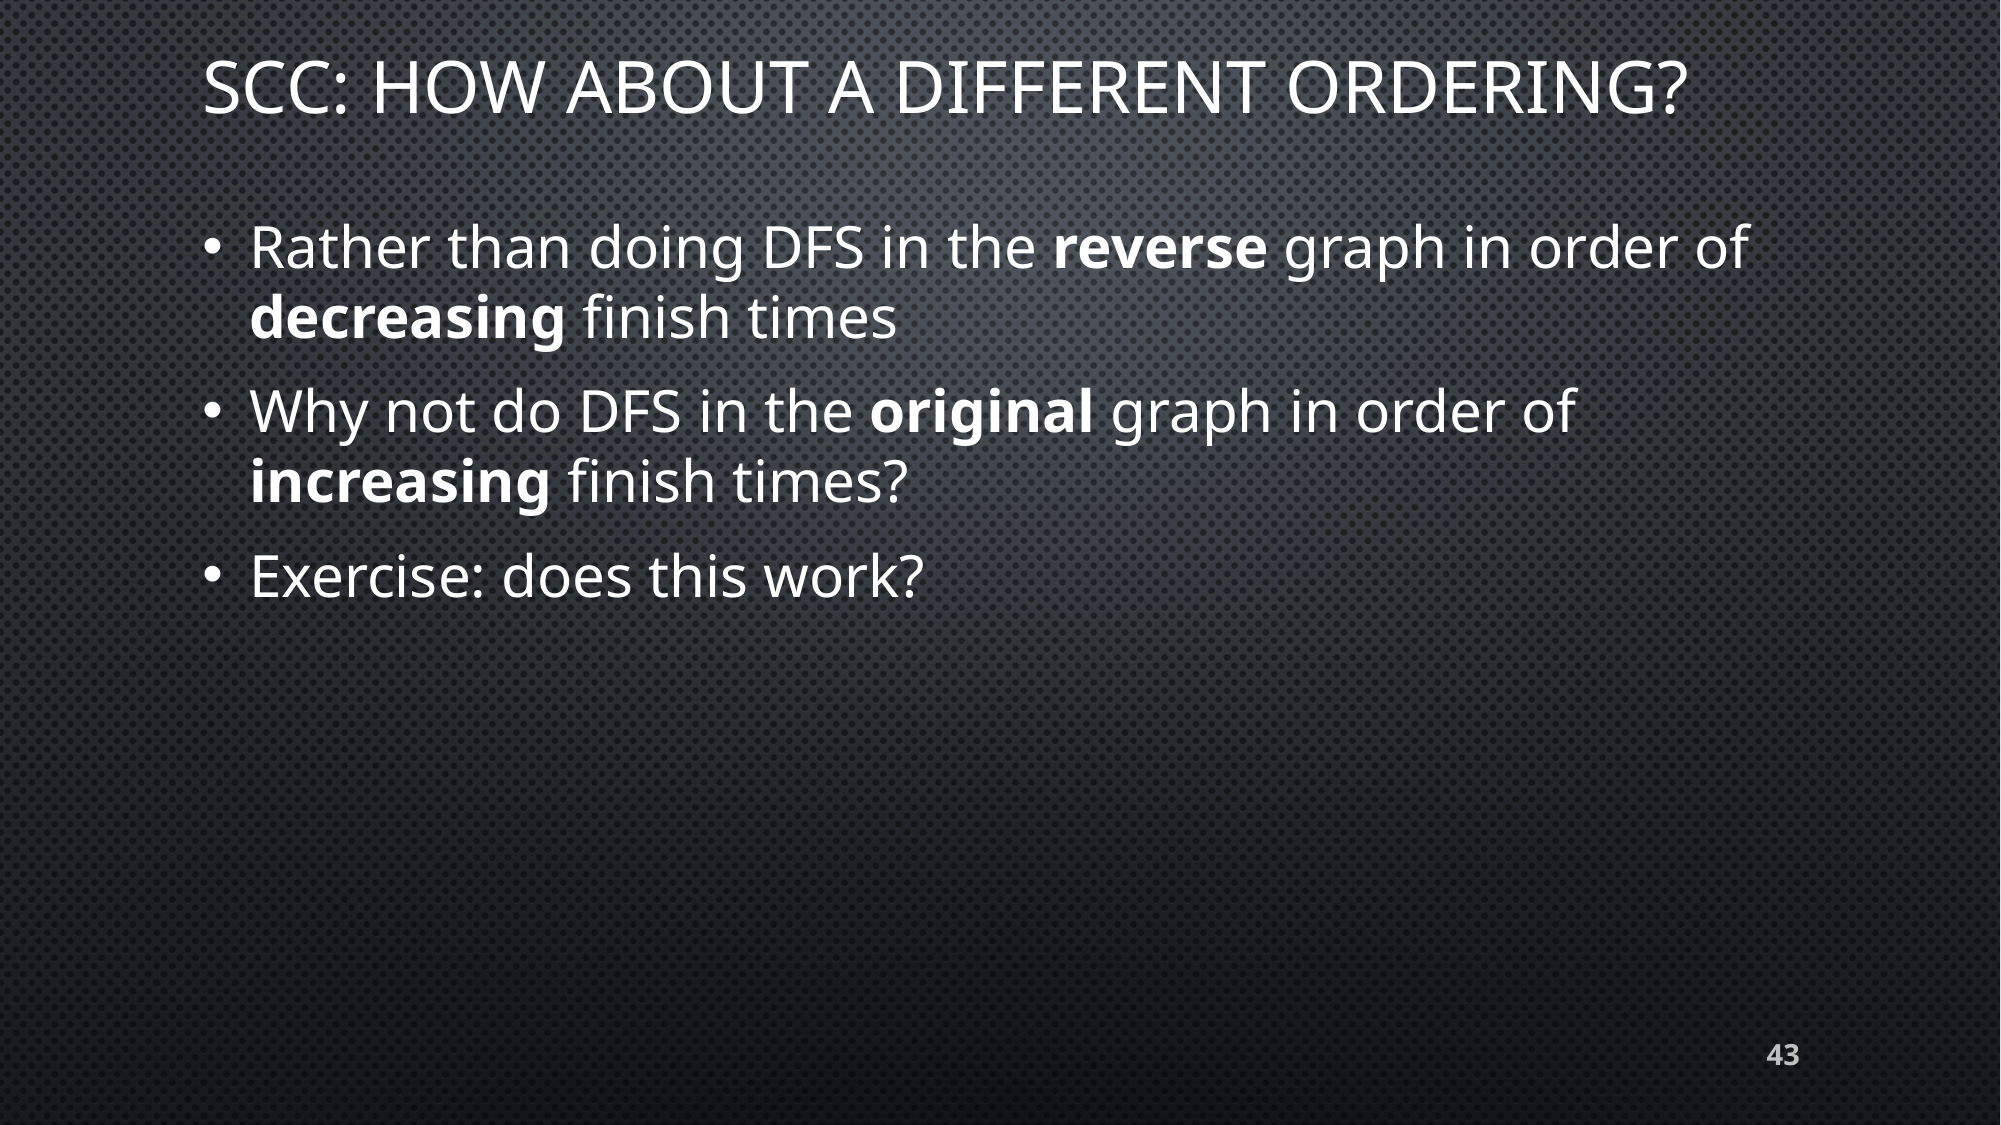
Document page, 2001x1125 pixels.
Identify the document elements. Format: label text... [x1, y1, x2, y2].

list Rather than doing DFS in the reverse graph in order of decreasing finish times Why not do DFS in the original graph in order of increasing finish times? Exercise: does this work? [187, 202, 1813, 957]
title SCC: How about a different ordering? [187, 0, 1813, 169]
slide_number 43 [1724, 1026, 1816, 1087]
